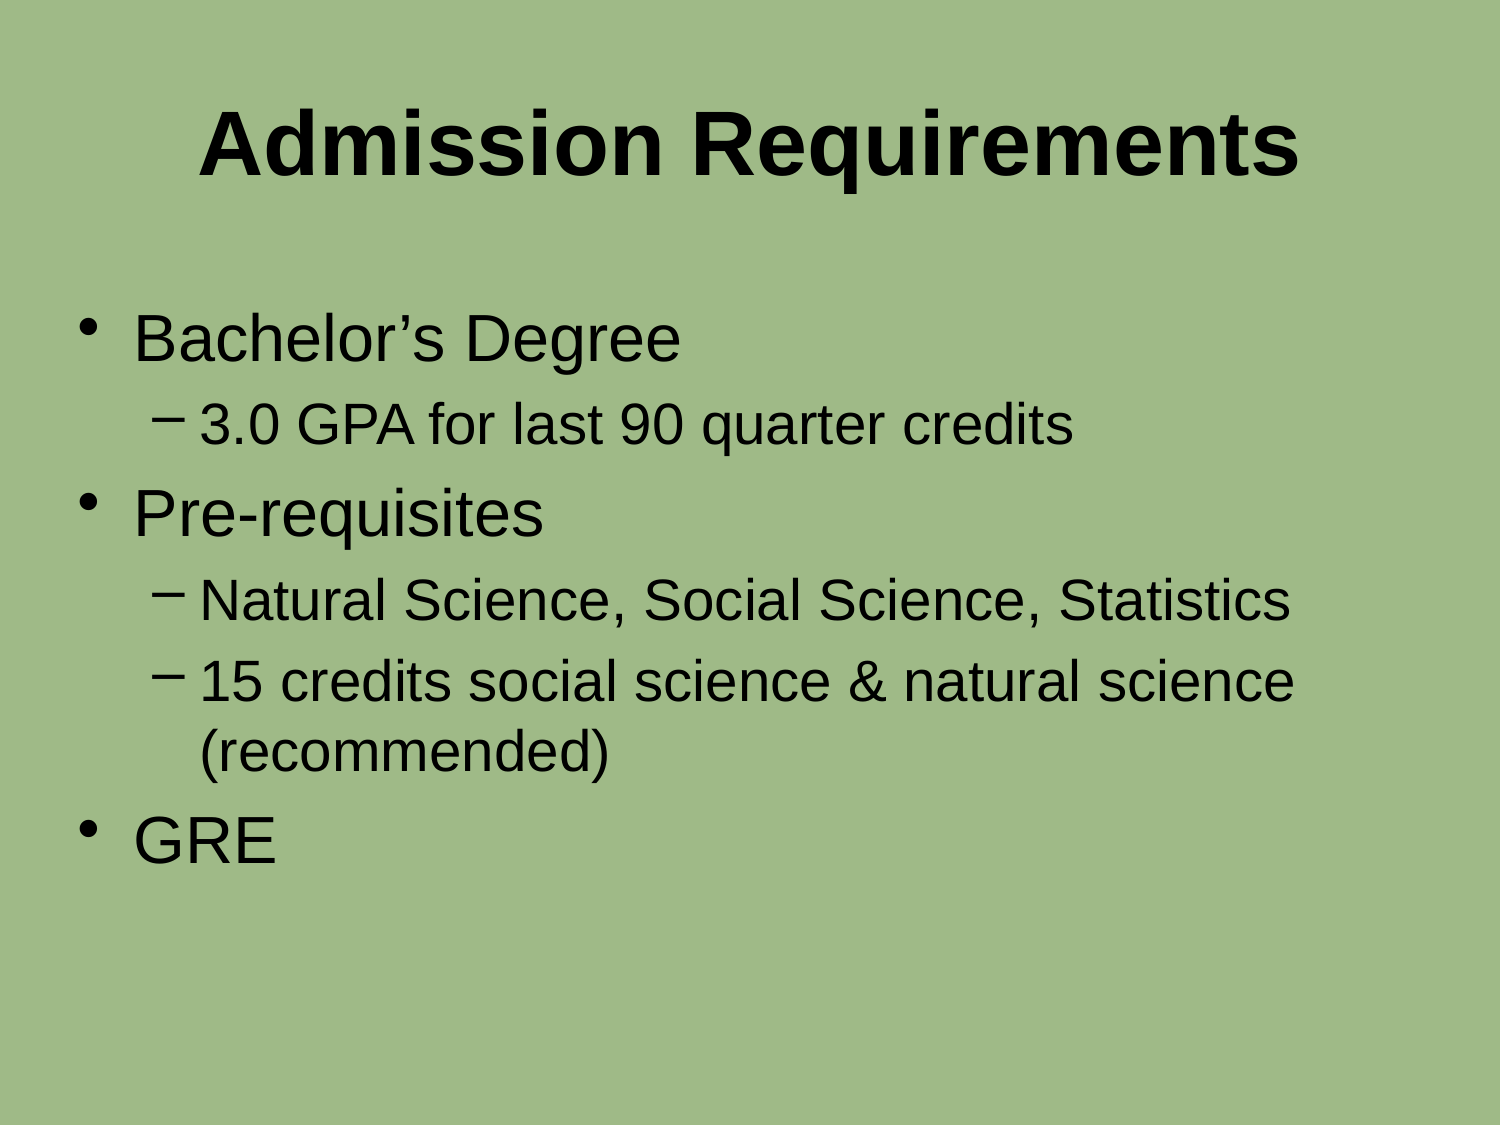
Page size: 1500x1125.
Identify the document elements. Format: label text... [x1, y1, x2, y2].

list Bachelor’s Degree 3.0 GPA for last 90 quarter credits Pre-requisites Natural Science, Social Science, Statistics 15 credits social science & natural science (recommended) GRE [62, 287, 1413, 1031]
title Admission Requirements [74, 44, 1426, 233]
